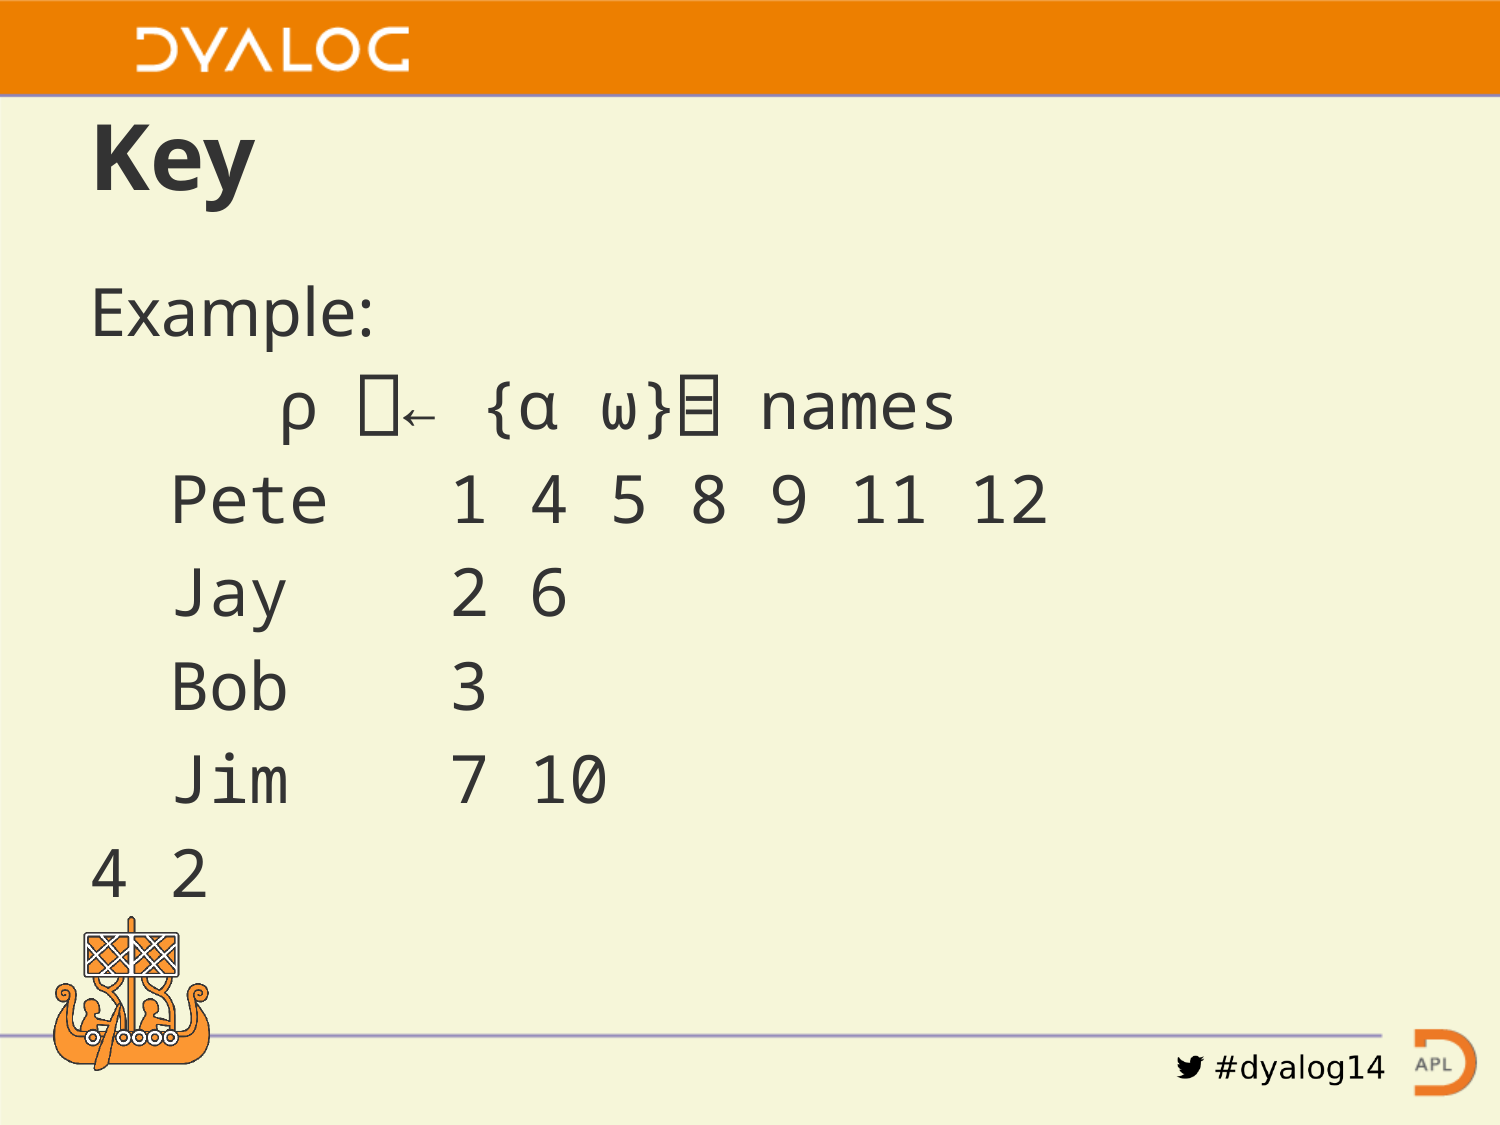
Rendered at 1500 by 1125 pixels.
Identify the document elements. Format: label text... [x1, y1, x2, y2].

list Example: ⍴ ⎕← {⍺ ⍵}⌸ names Pete 1 4 5 8 9 11 12 Jay 2 6 Bob 3 Jim 7 10 4 2 [75, 262, 1425, 1071]
title Key [75, 91, 1425, 262]
picture [0, 0, 1500, 1125]
